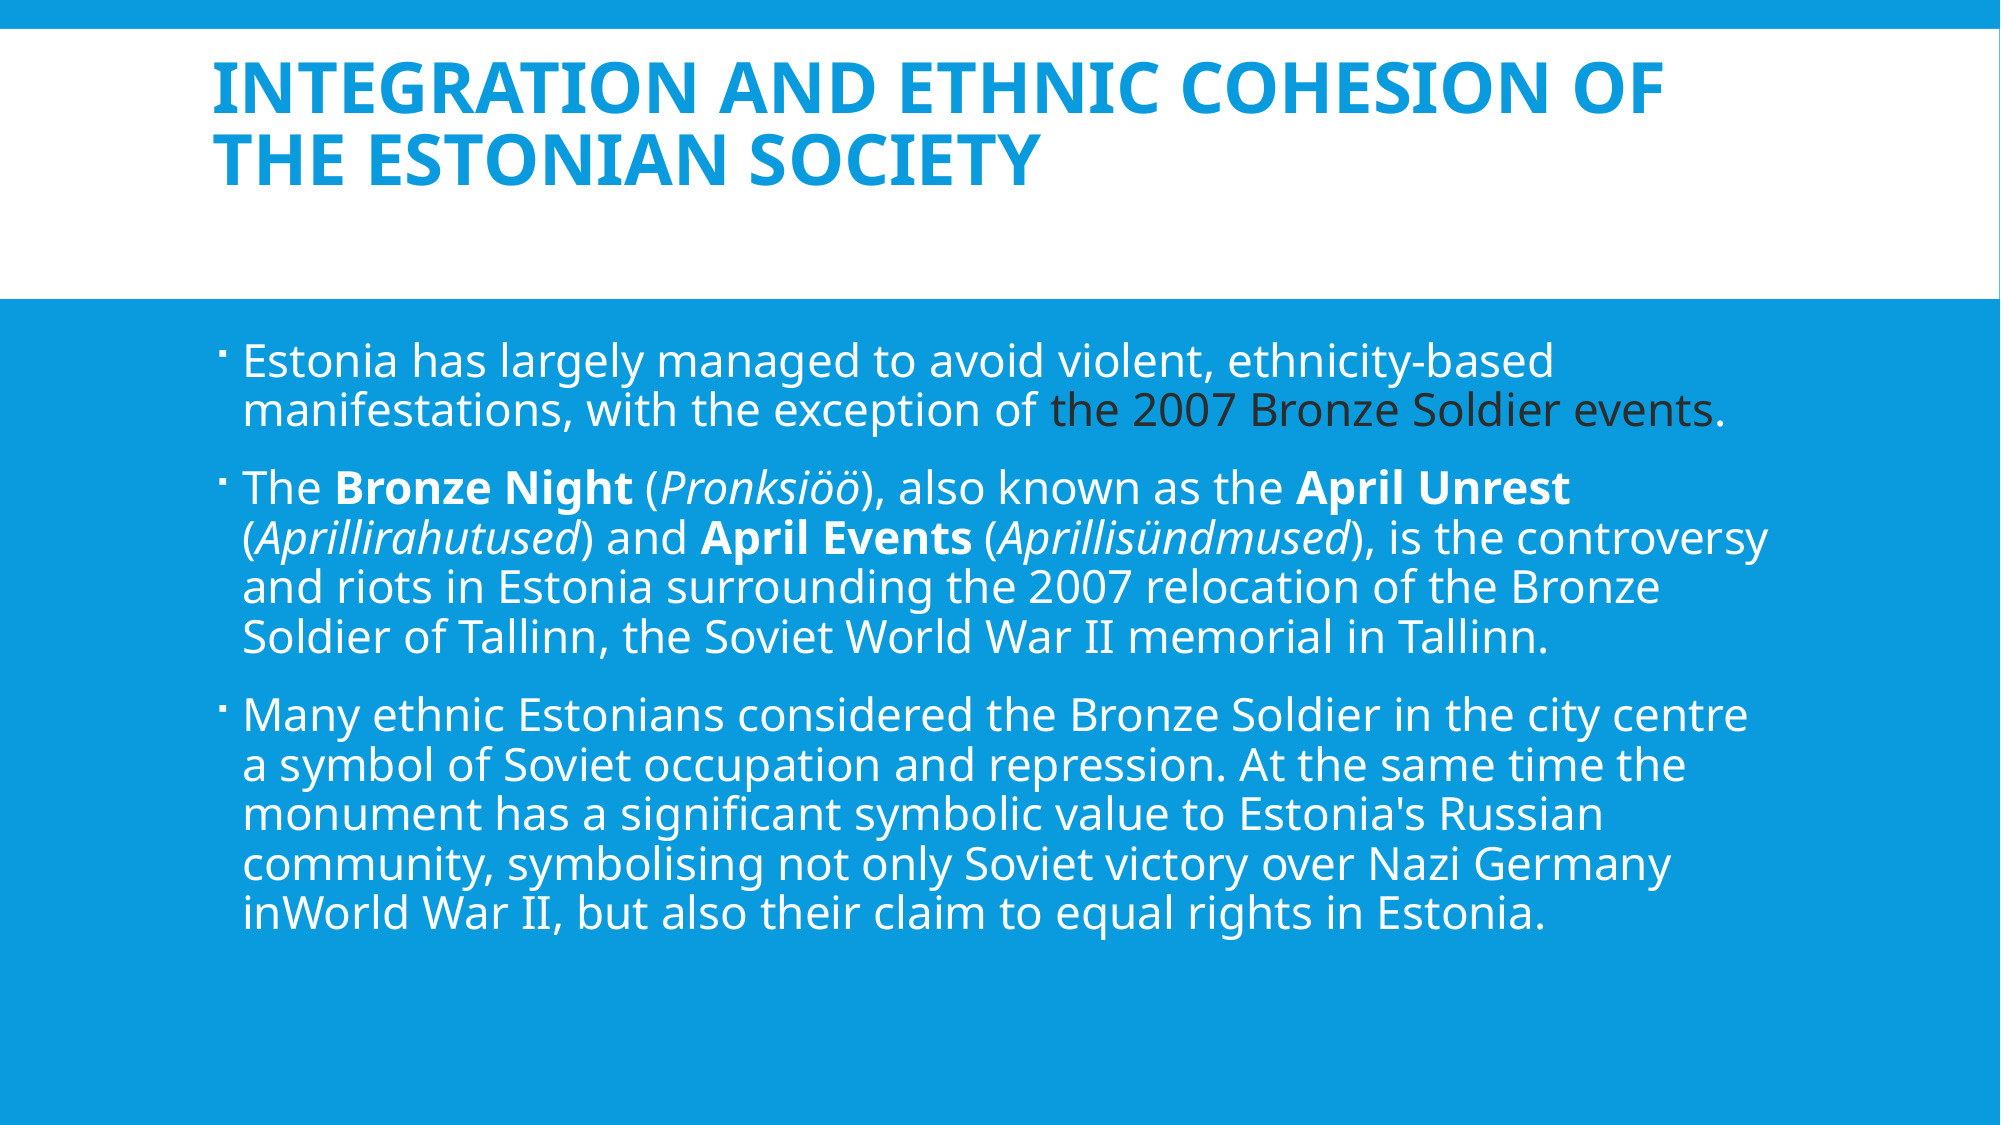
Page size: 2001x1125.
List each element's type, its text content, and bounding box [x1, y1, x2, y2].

title Integration and ethnic cohesion of the Estonian society [197, 46, 1803, 295]
list Estonia has largely managed to avoid violent, ethnicity-based manifestations, with the exception of the 2007 Bronze Soldier events. The Bronze Night (Pronksiöö), also known as the April Unrest (Aprillirahutused) and April Events (Aprillisündmused), is the controversy and riots in Estonia surrounding the 2007 relocation of the Bronze Soldier of Tallinn, the Soviet World War II memorial in Tallinn. Many ethnic Estonians considered the Bronze Soldier in the city centre a symbol of Soviet occupation and repression. At the same time the monument has a significant symbolic value to Estonia's Russian community, symbolising not only Soviet victory over Nazi Germany inWorld War II, but also their claim to equal rights in Estonia. [197, 329, 1803, 1020]
